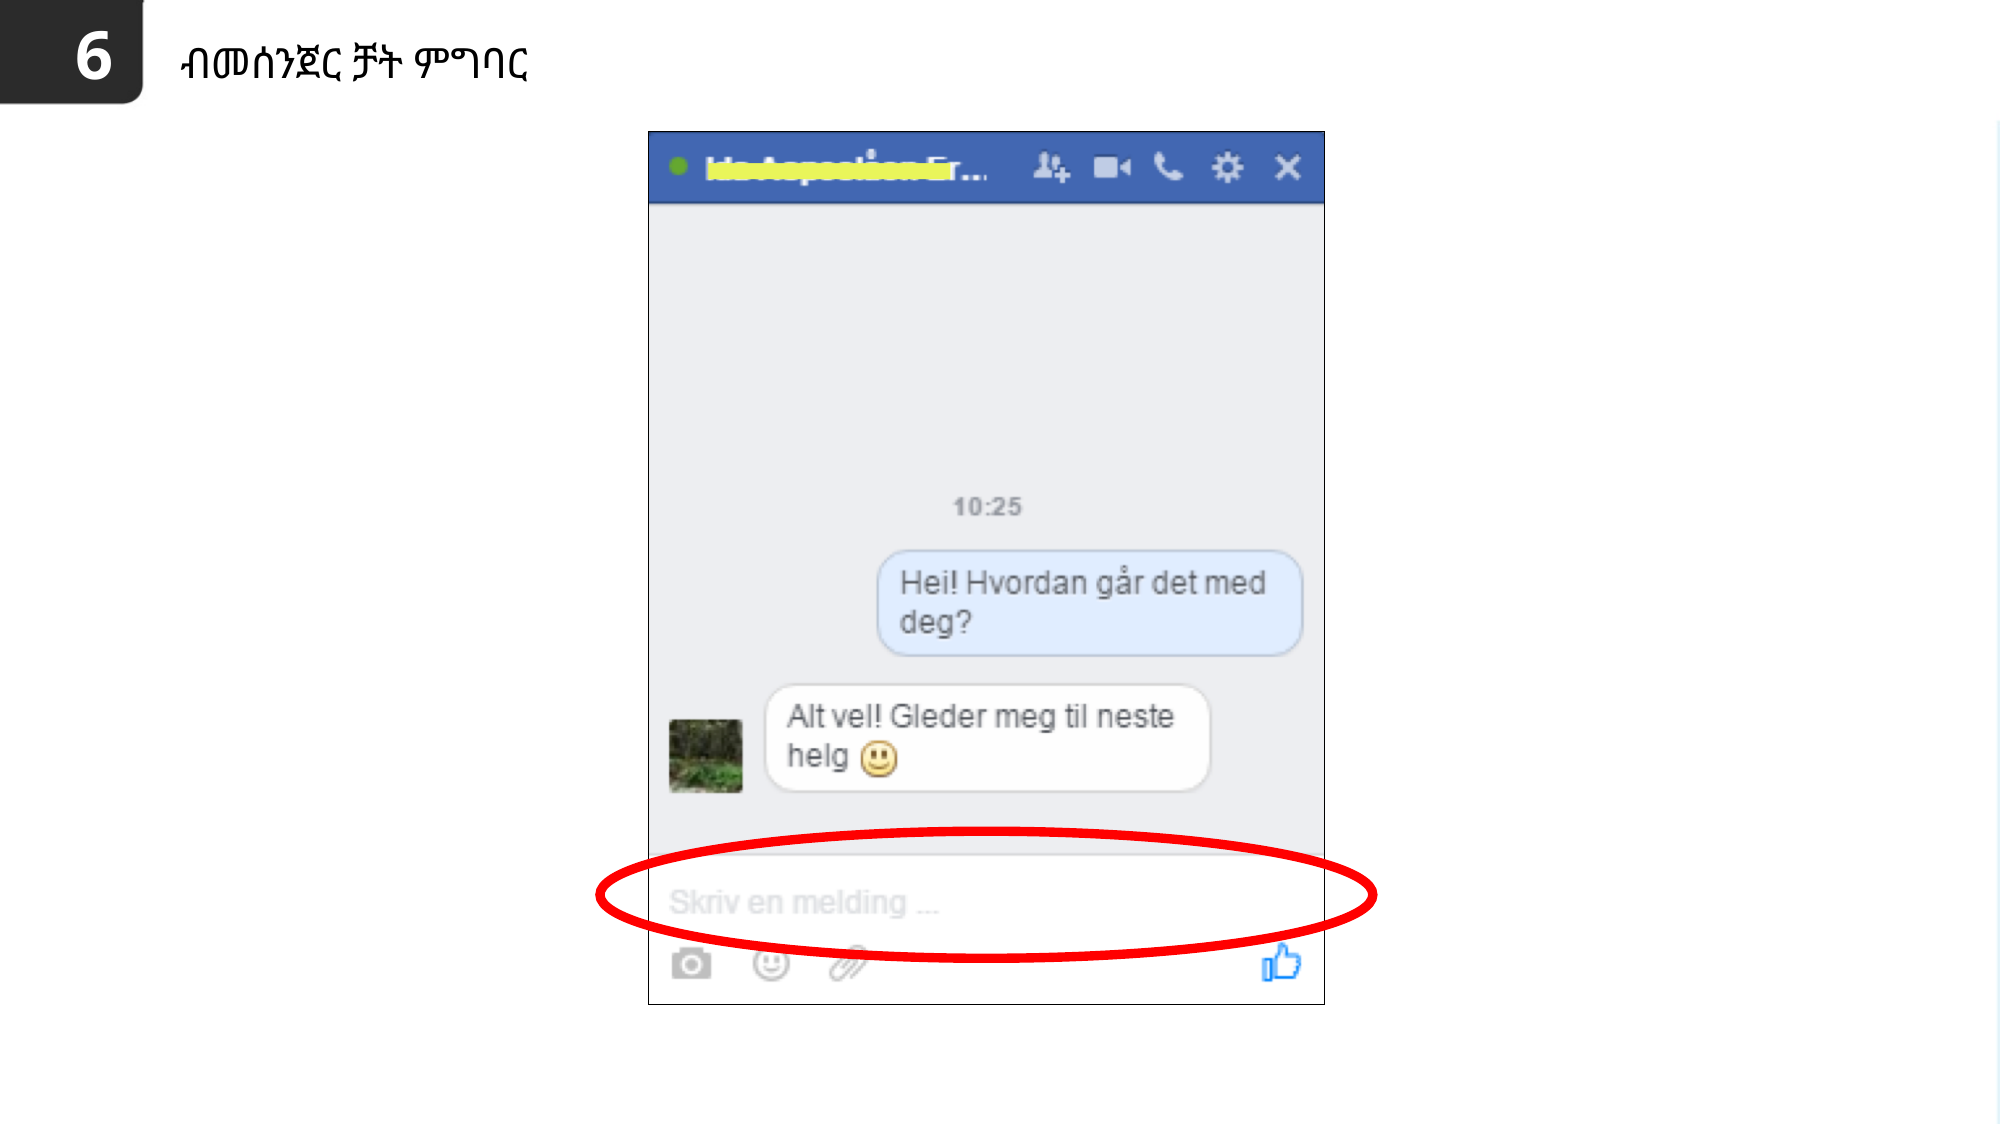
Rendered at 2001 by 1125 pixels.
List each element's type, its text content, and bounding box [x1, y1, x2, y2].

text_box [1325, 863, 1374, 927]
picture [0, 0, 2000, 1124]
text_box [598, 862, 648, 927]
title ብመሰንጀር ቻት ምግባር [188, 34, 1864, 95]
text_box 6 [60, 20, 188, 95]
